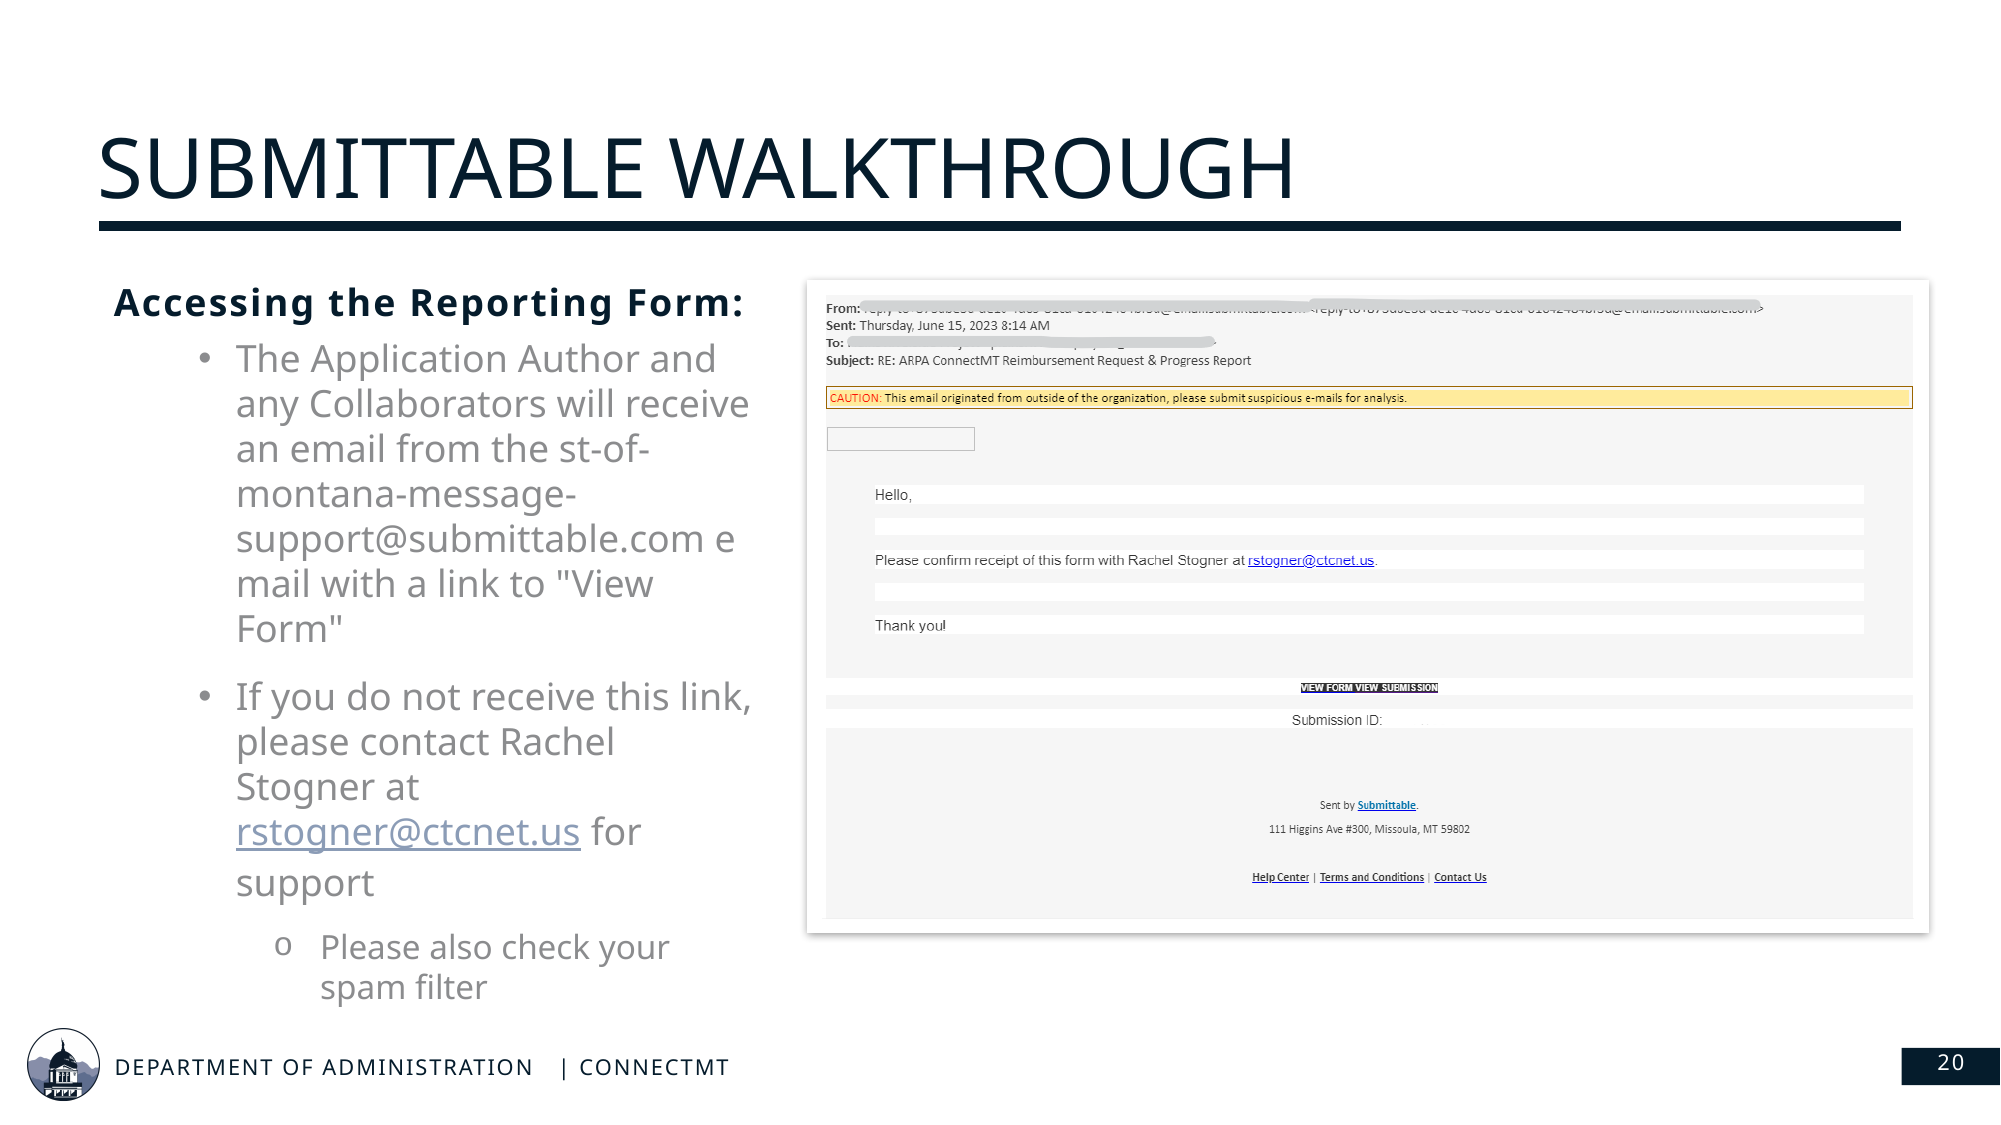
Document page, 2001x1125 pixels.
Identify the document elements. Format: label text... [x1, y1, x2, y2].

text_box Accessing the Reporting Form: The Application Author and any Collaborators will receive an email from the st-of-montana-message-support@submittable.com email with a link to "View Form" If you do not receive this link, please contact Rachel Stogner at rstogner@ctcnet.us for support Please also check your spam filter [99, 276, 779, 976]
text_box 20 [1901, 1047, 2000, 1086]
picture [27, 1027, 100, 1102]
picture [821, 294, 1915, 919]
text_box Department of Administration | Connectmt [100, 1044, 1301, 1088]
text_box SUBMITTABLE WALKTHROUGH [82, 119, 1841, 227]
